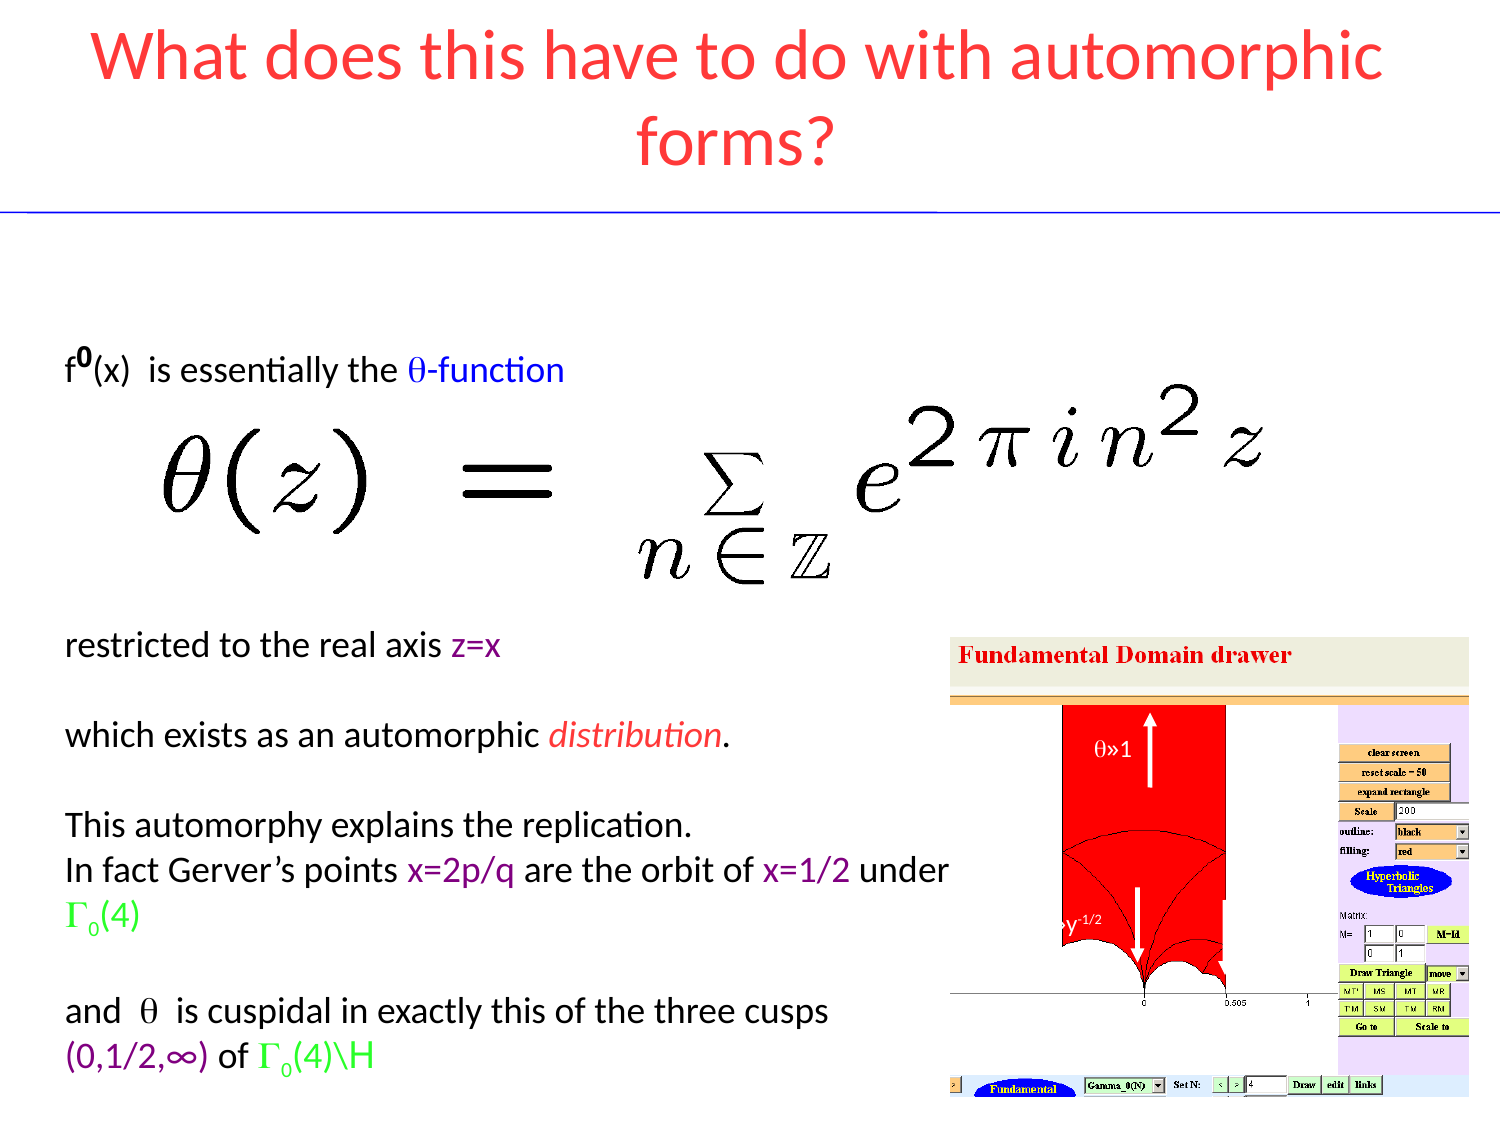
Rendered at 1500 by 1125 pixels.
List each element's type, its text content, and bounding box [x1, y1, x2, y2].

picture [162, 383, 1263, 586]
text_box f0(x) is essentially the q-function [49, 325, 581, 401]
title What does this have to do with automorphic forms? [62, 0, 1413, 188]
text_box restricted to the real axis z=x which exists as an automorphic distribution. This automorphy explains the replication. In fact Gerver’s points x=2p/q are the orbit of x=1/2 under G0(4) and q is cuspidal in exactly this of the three cusps (0,1/2,∞) of G0(4)\H [50, 612, 988, 1090]
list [949, 637, 1469, 1097]
